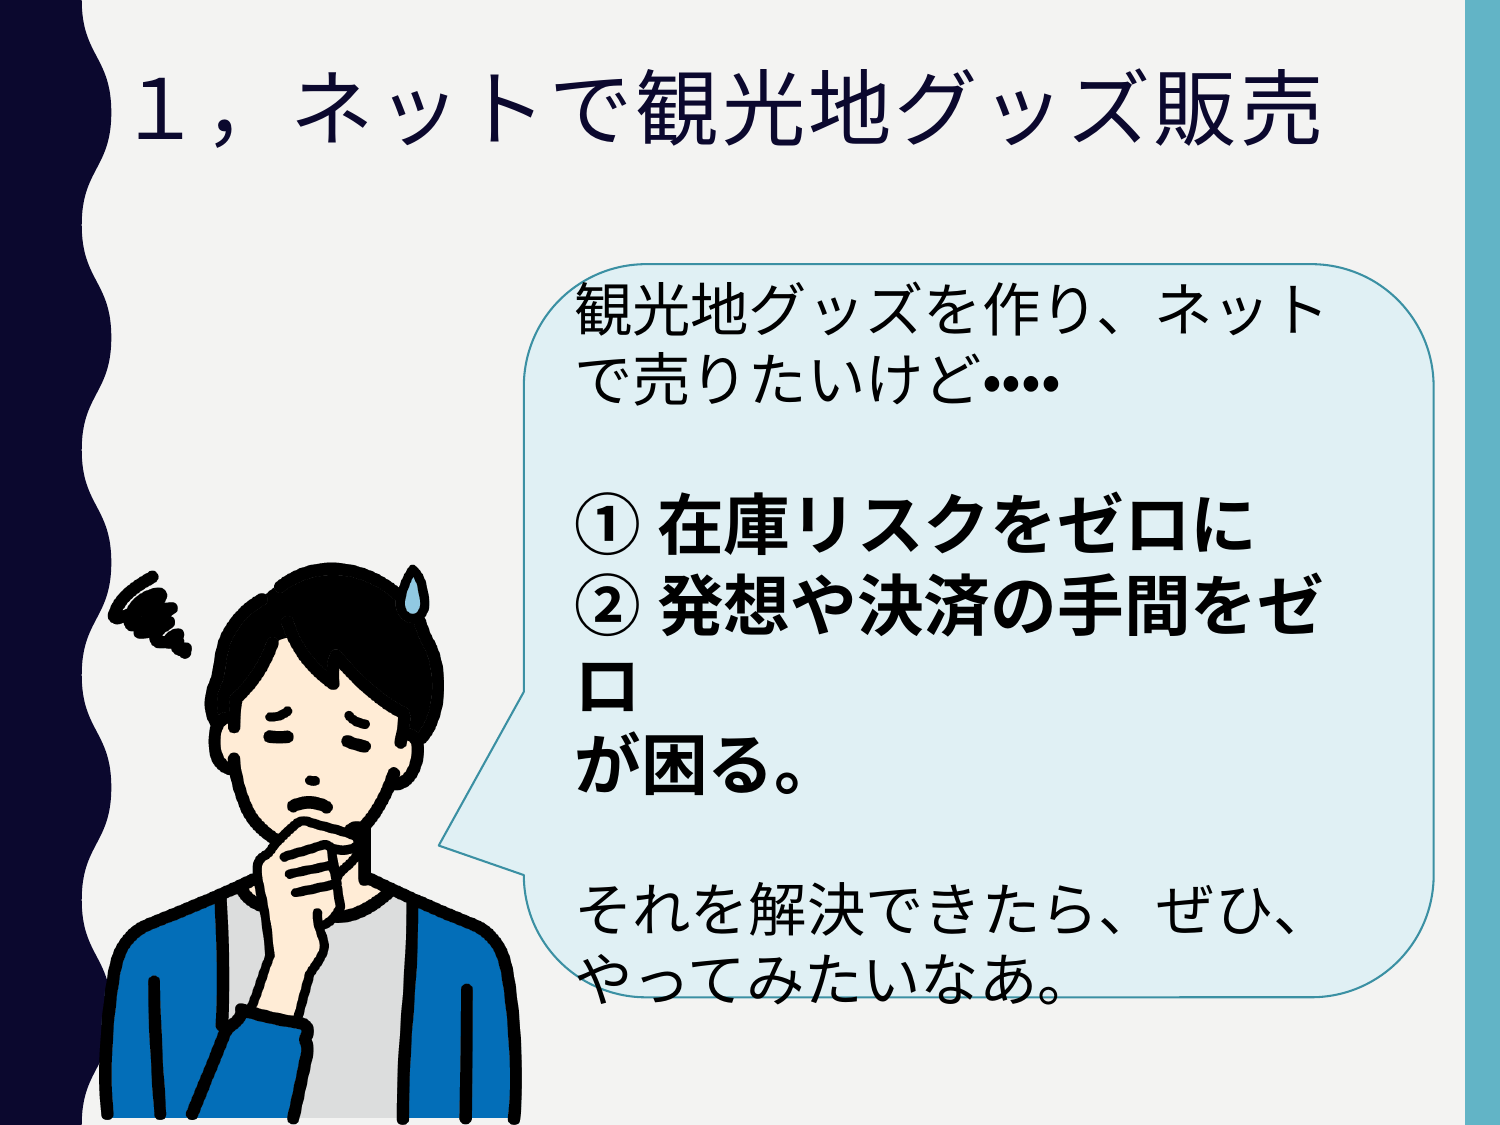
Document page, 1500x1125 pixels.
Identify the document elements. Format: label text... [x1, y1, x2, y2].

text_box 観光地グッズを作り、ネットで売りたいけど・・・・ ①在庫リスクをゼロに ②発想や決済の手間をゼロ が困る。 それを解決できたら、ぜひ、やってみたいなあ。 [522, 263, 1435, 999]
picture [98, 562, 522, 1125]
title １，ネットで観光地グッズ販売 [103, 59, 1432, 278]
